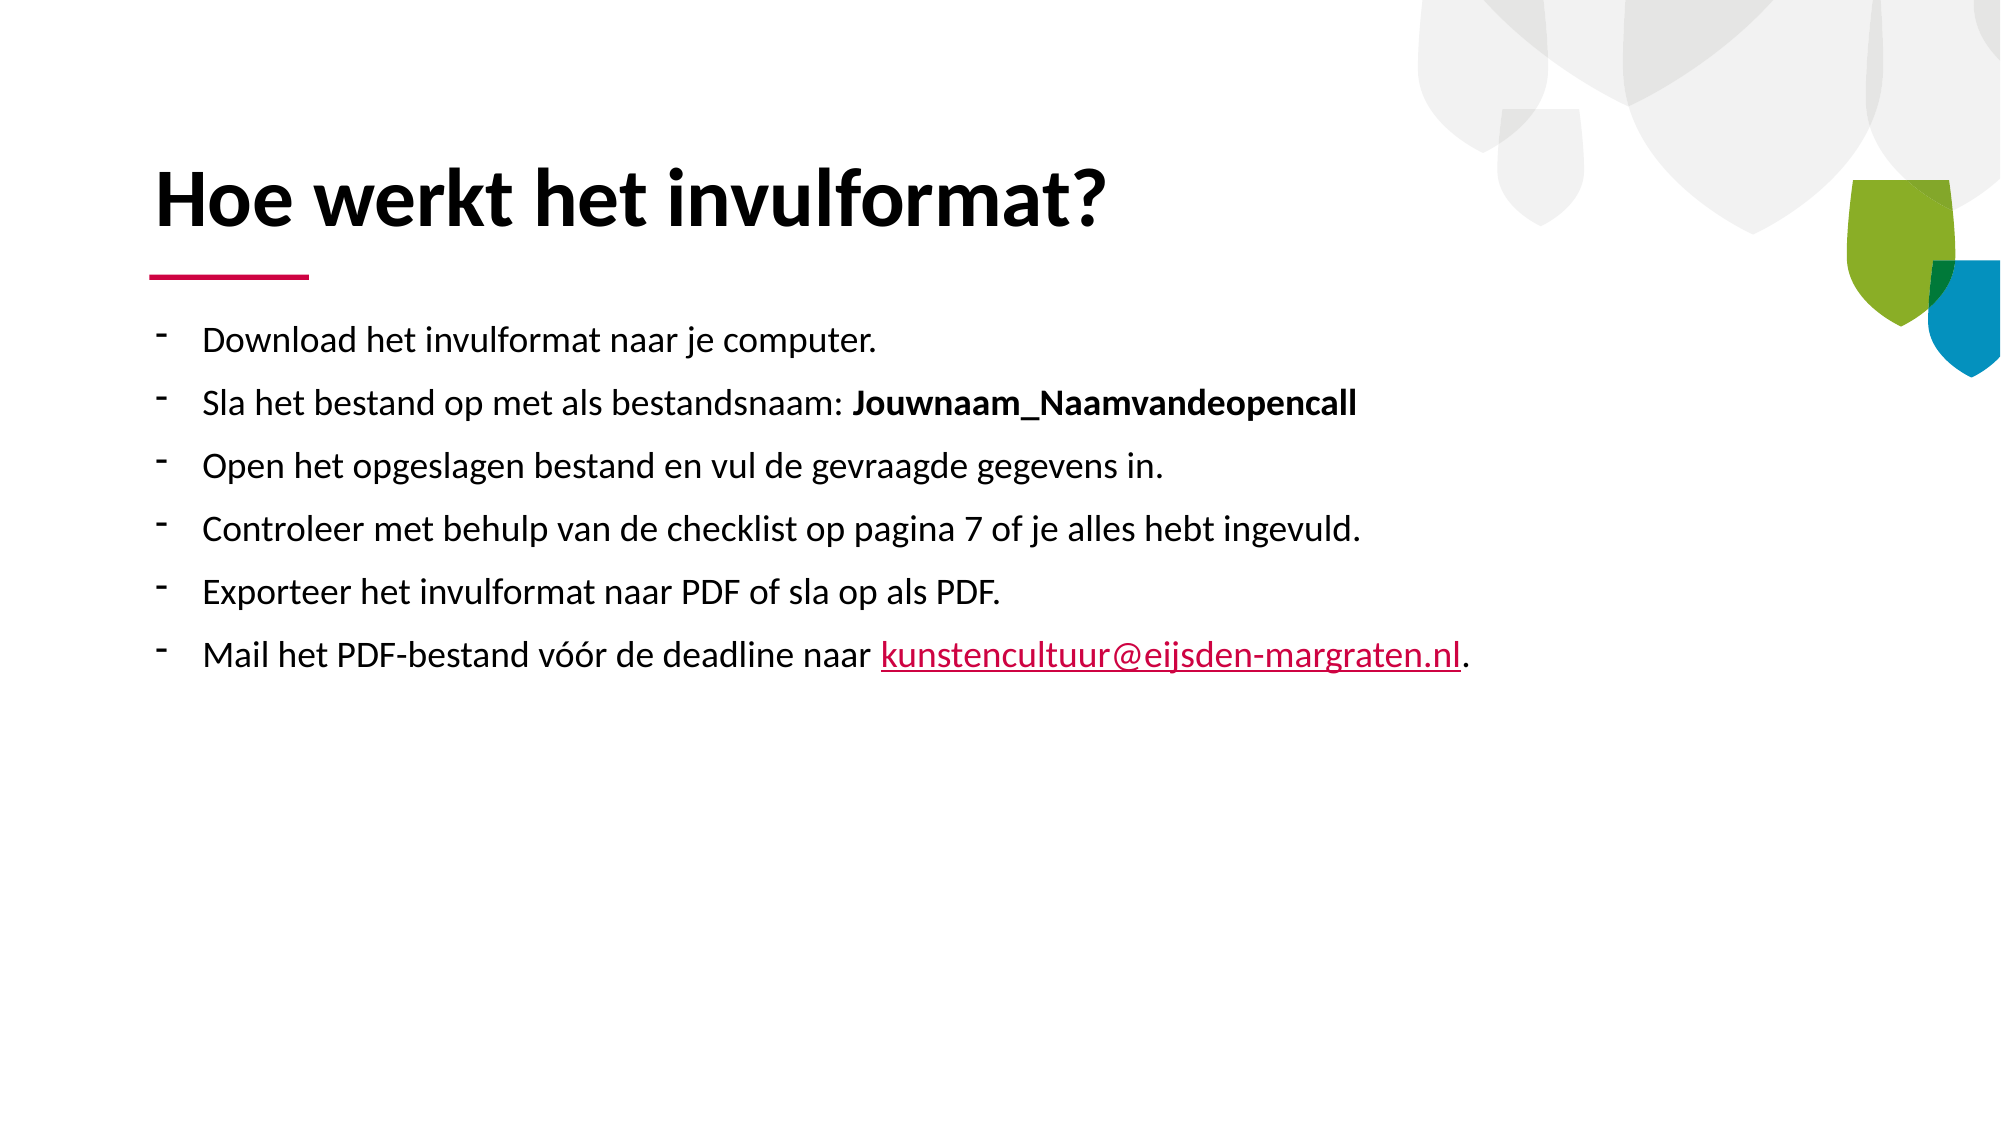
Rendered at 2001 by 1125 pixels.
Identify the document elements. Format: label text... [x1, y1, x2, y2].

list Download het invulformat naar je computer. Sla het bestand op met als bestandsnaam: Jouwnaam_Naamvandeopencall Open het opgeslagen bestand en vul de gevraagde gegevens in. Controleer met behulp van de checklist op pagina 7 of je alles hebt ingevuld. Exporteer het invulformat naar PDF of sla op als PDF. Mail het PDF-bestand vóór de deadline naar kunstencultuur@eijsden-margraten.nl. [140, 289, 1823, 1005]
title Hoe werkt het invulformat? [140, 141, 1823, 252]
